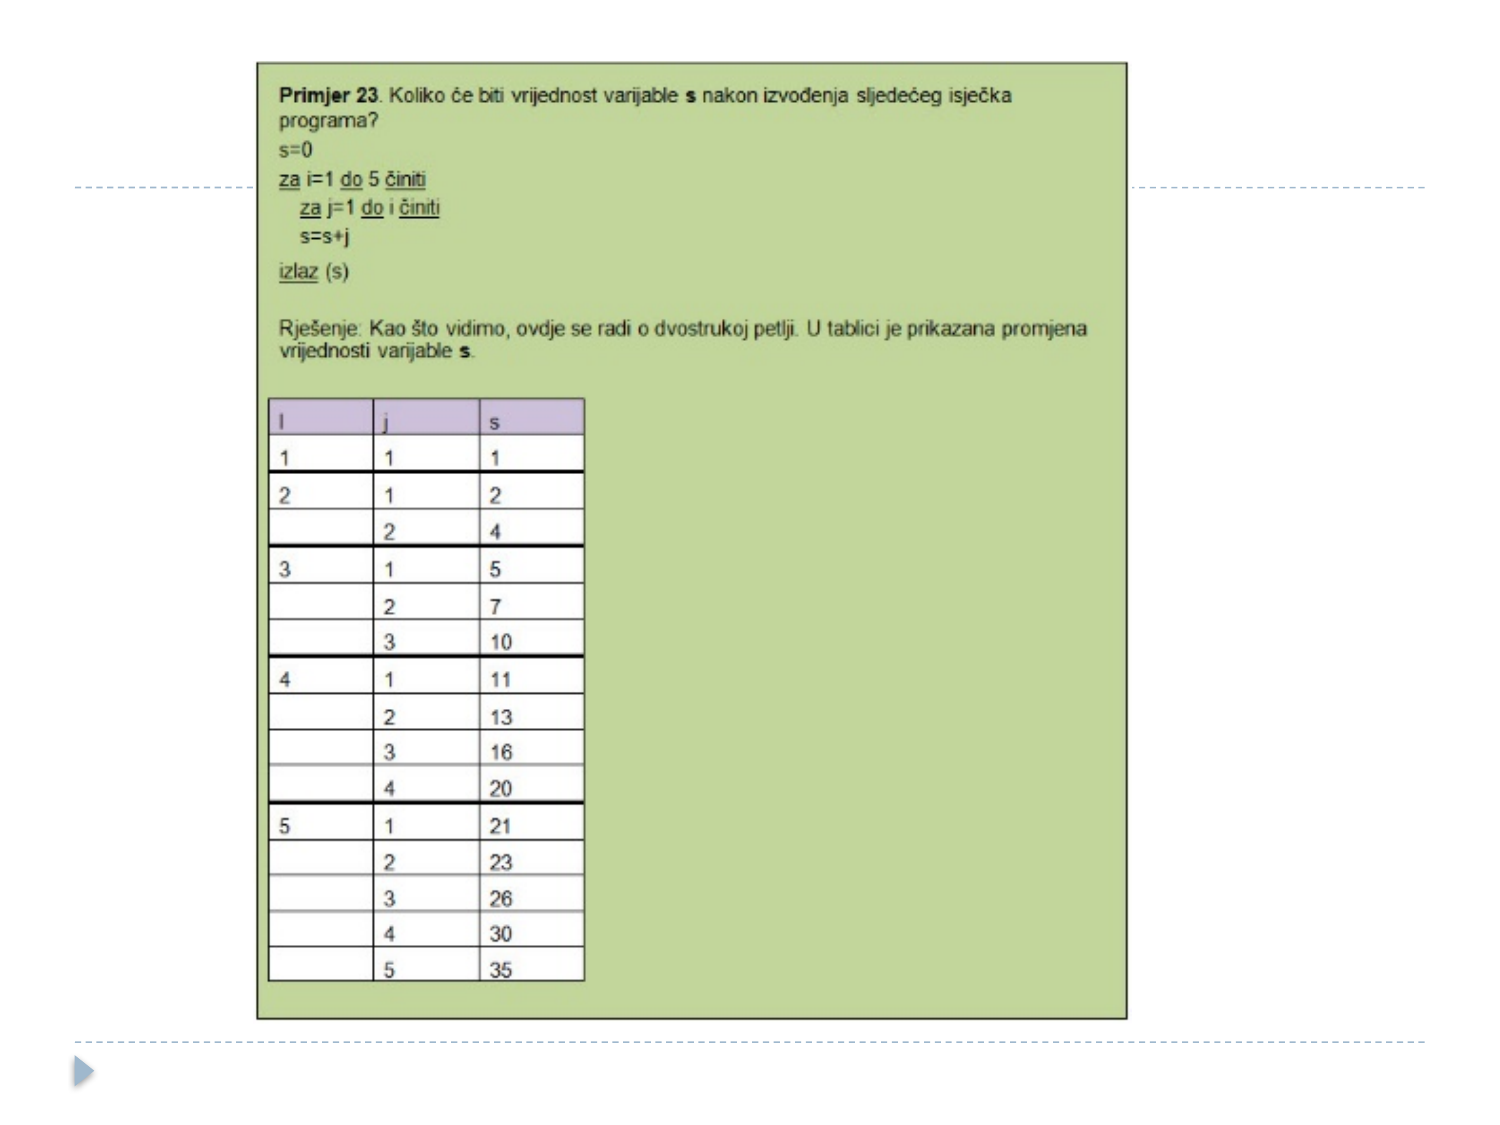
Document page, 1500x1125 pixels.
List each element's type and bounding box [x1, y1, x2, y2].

list [253, 61, 1133, 1024]
